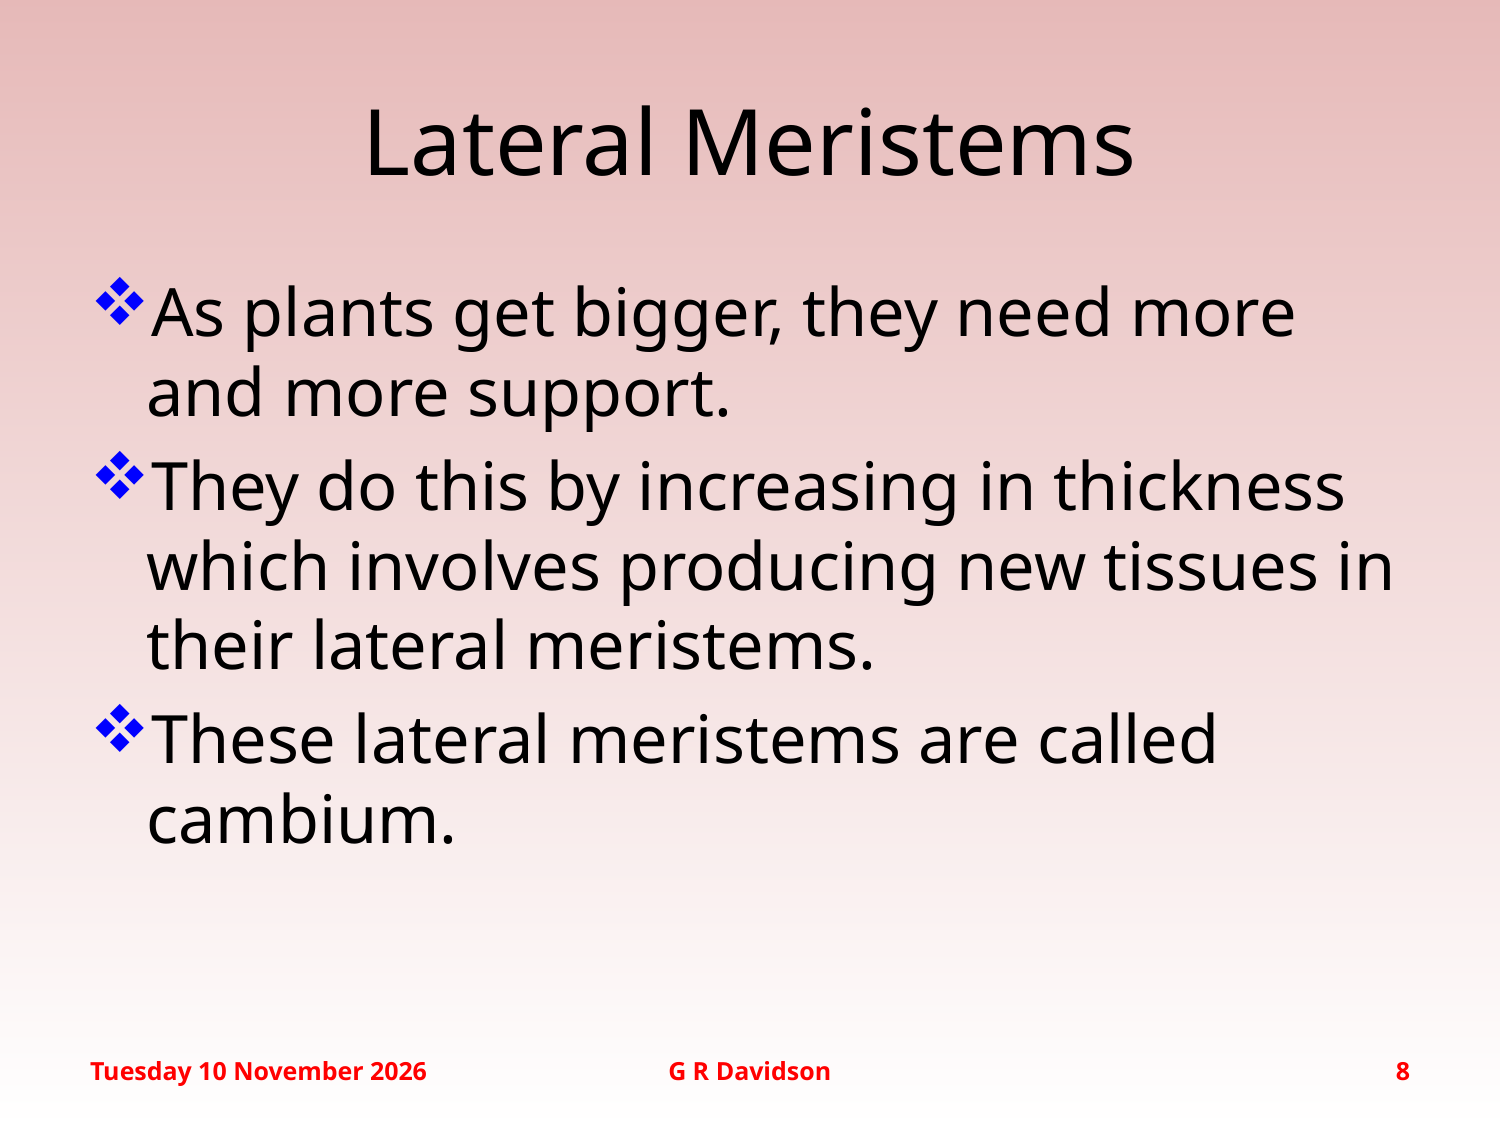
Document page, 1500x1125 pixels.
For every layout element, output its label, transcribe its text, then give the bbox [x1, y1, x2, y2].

title Lateral Meristems [75, 45, 1425, 233]
slide_number 8 [1074, 1042, 1425, 1103]
footer G R Davidson [512, 1042, 988, 1103]
list As plants get bigger, they need more and more support. They do this by increasing in thickness which involves producing new tissues in their lateral meristems. These lateral meristems are called cambium. [75, 262, 1425, 1005]
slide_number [75, 1042, 512, 1103]
